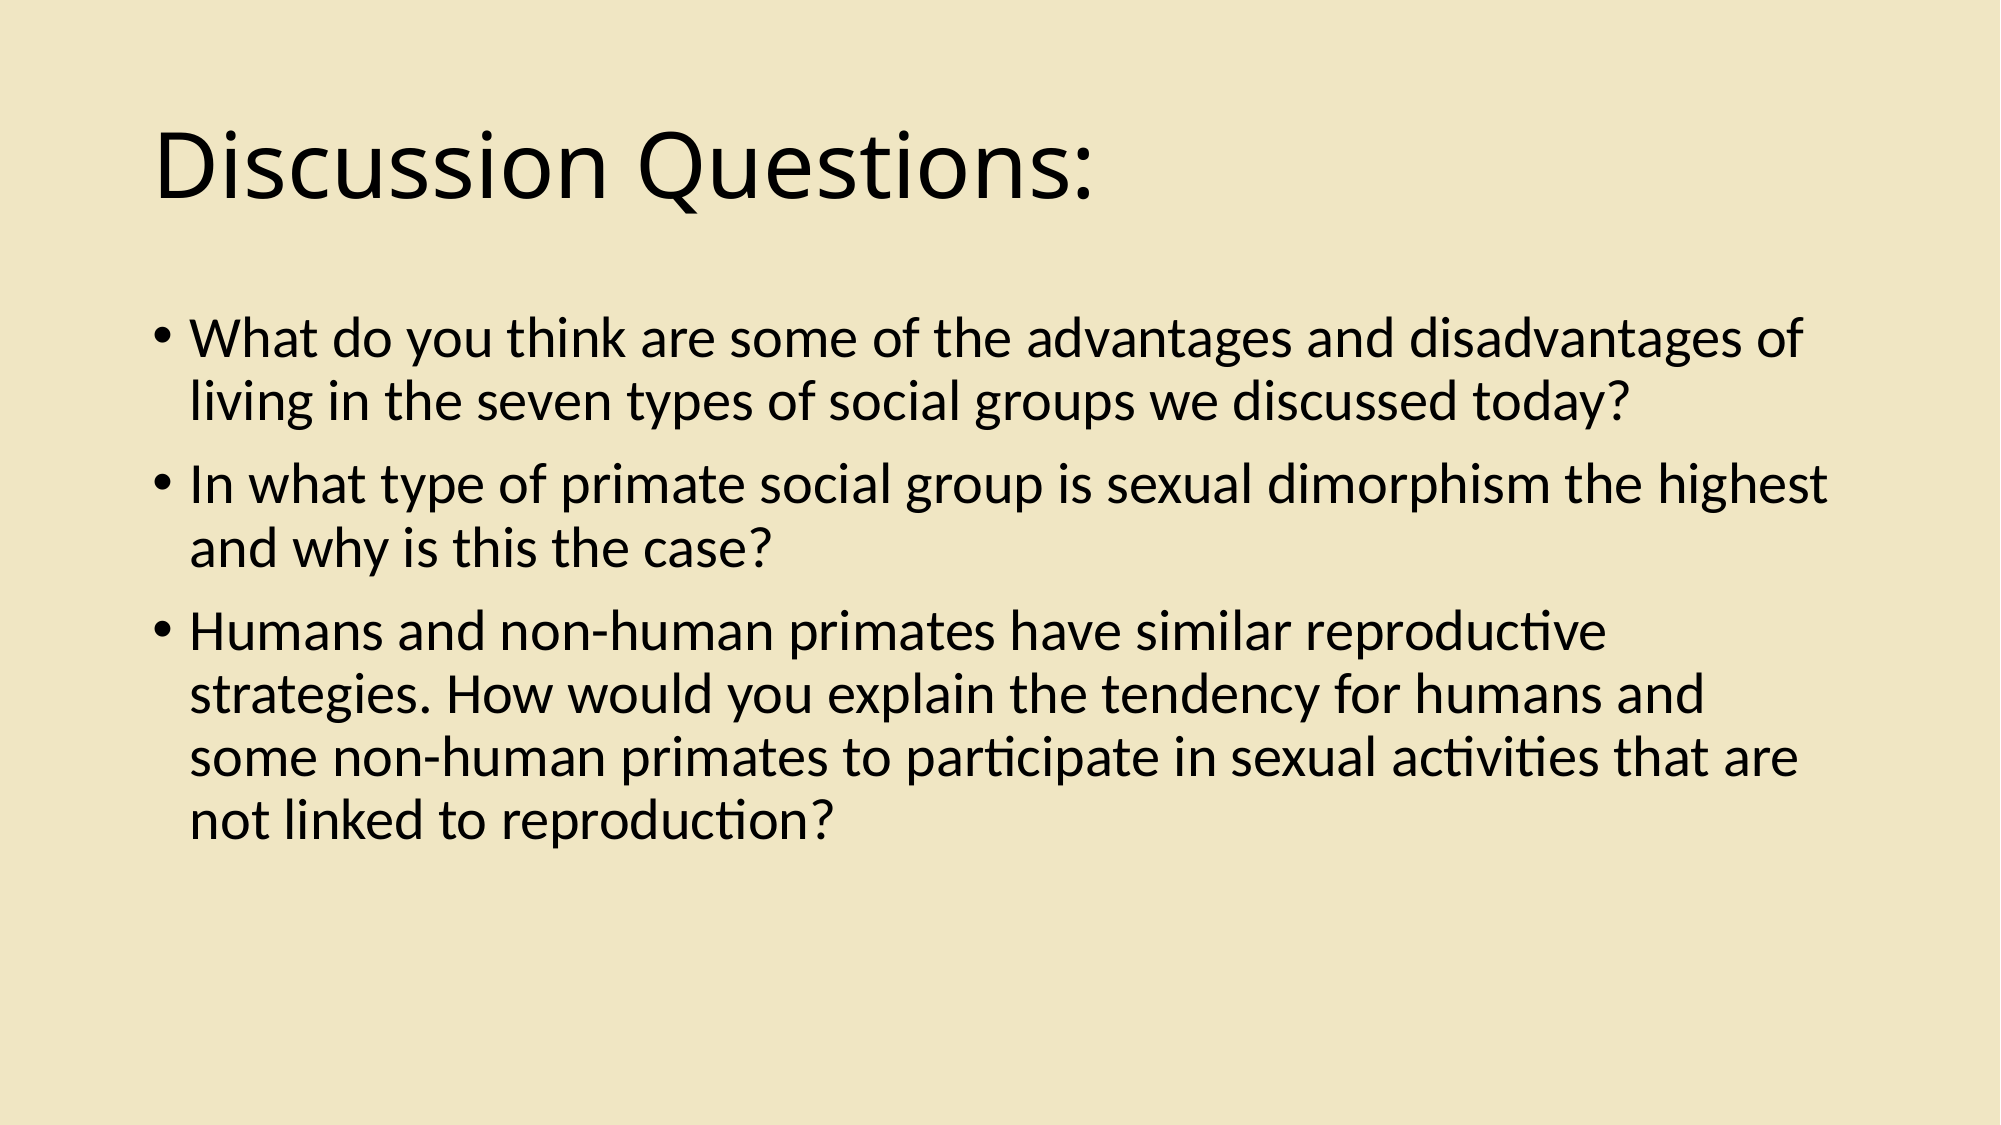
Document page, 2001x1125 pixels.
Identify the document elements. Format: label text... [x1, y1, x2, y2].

title Discussion Questions: [137, 59, 1863, 278]
text_box [419, 658, 450, 720]
list What do you think are some of the advantages and disadvantages of living in the seven types of social groups we discussed today? In what type of primate social group is sexual dimorphism the highest and why is this the case? Humans and non-human primates have similar reproductive strategies. How would you explain the tendency for humans and some non-human primates to participate in sexual activities that are not linked to reproduction? [137, 299, 1863, 1014]
